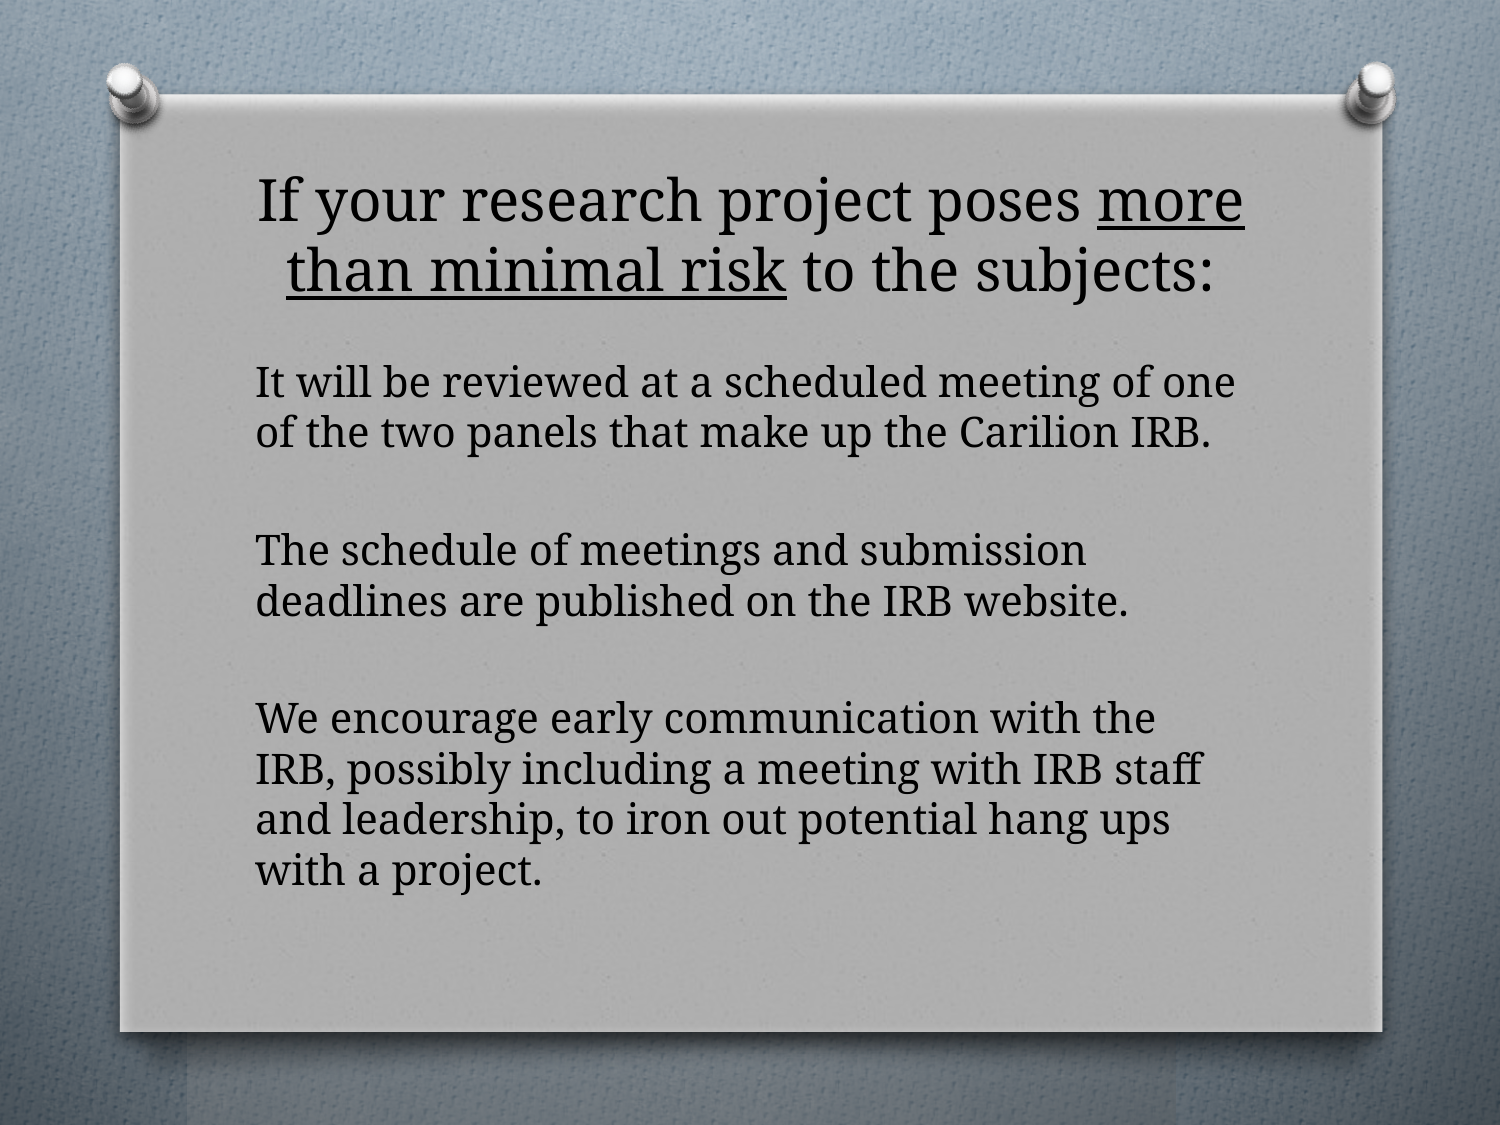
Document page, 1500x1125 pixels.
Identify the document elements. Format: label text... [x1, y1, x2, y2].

picture [1317, 35, 1439, 156]
list It will be reviewed at a scheduled meeting of one of the two panels that make up the Carilion IRB. The schedule of meetings and submission deadlines are published on the IRB website. We encourage early communication with the IRB, possibly including a meeting with IRB staff and leadership, to iron out potential hang ups with a project. [240, 347, 1257, 939]
title If your research project poses more than minimal risk to the subjects: [179, 134, 1323, 332]
picture [75, 29, 198, 153]
